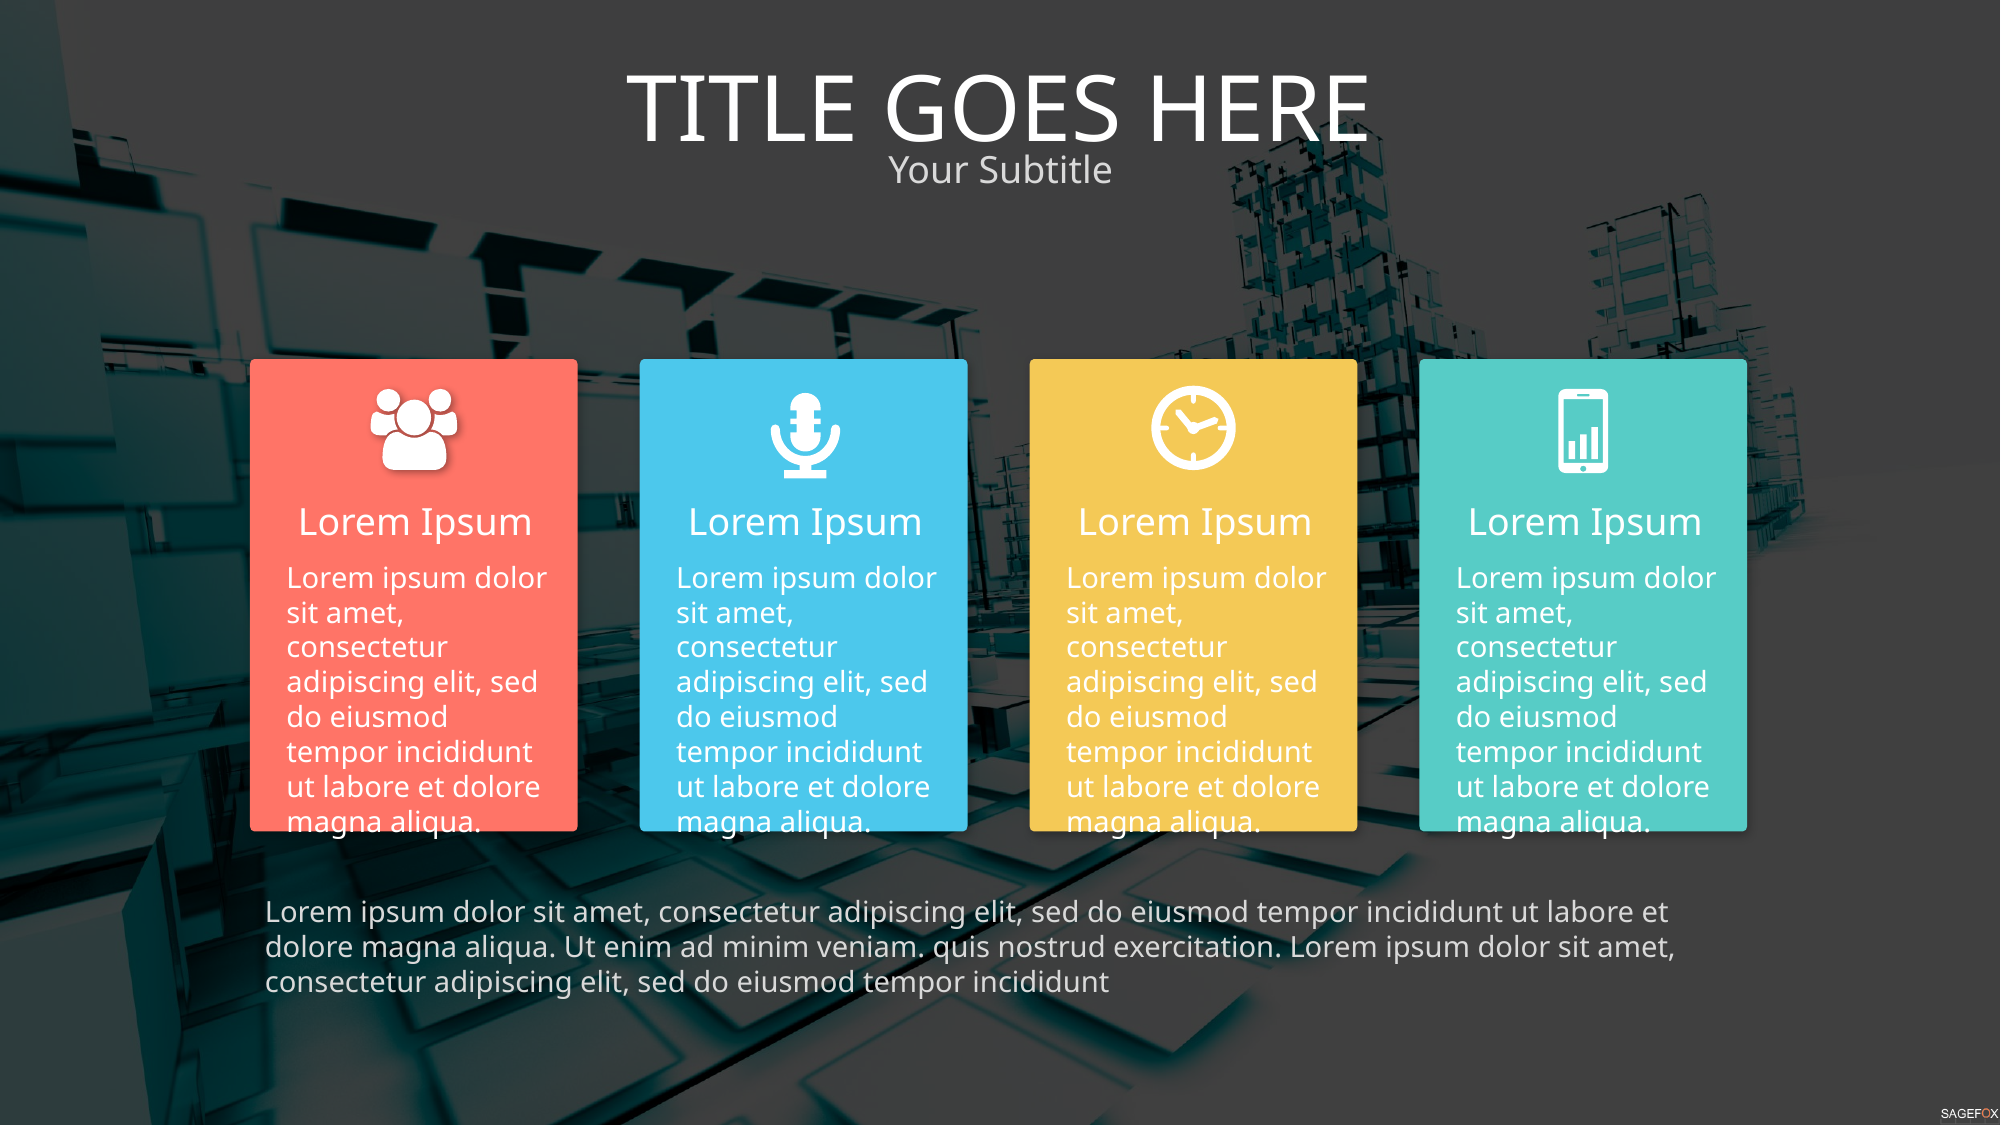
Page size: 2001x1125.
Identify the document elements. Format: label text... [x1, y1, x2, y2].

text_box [1045, 490, 1352, 815]
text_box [1151, 385, 1236, 471]
text_box [376, 388, 432, 436]
text_box [1028, 358, 1359, 833]
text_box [1558, 388, 1609, 474]
text_box [428, 388, 452, 412]
text_box [1418, 358, 1749, 833]
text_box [548, 42, 1452, 199]
text_box [248, 358, 579, 833]
text_box [370, 411, 458, 470]
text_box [1435, 490, 1742, 815]
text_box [770, 392, 841, 479]
text_box Lorem ipsum dolor sit amet, consectetur adipiscing elit, sed do eiusmod tempor incididunt ut labore et dolore magna aliqua. Ut enim ad minim veniam. quis nostrud exercitation. Lorem ipsum dolor sit amet, consectetur adipiscing elit, sed do eiusmod tempor incididunt [249, 886, 1758, 1006]
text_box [655, 490, 962, 815]
text_box [638, 358, 969, 833]
picture [0, 0, 2001, 1125]
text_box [265, 490, 572, 815]
